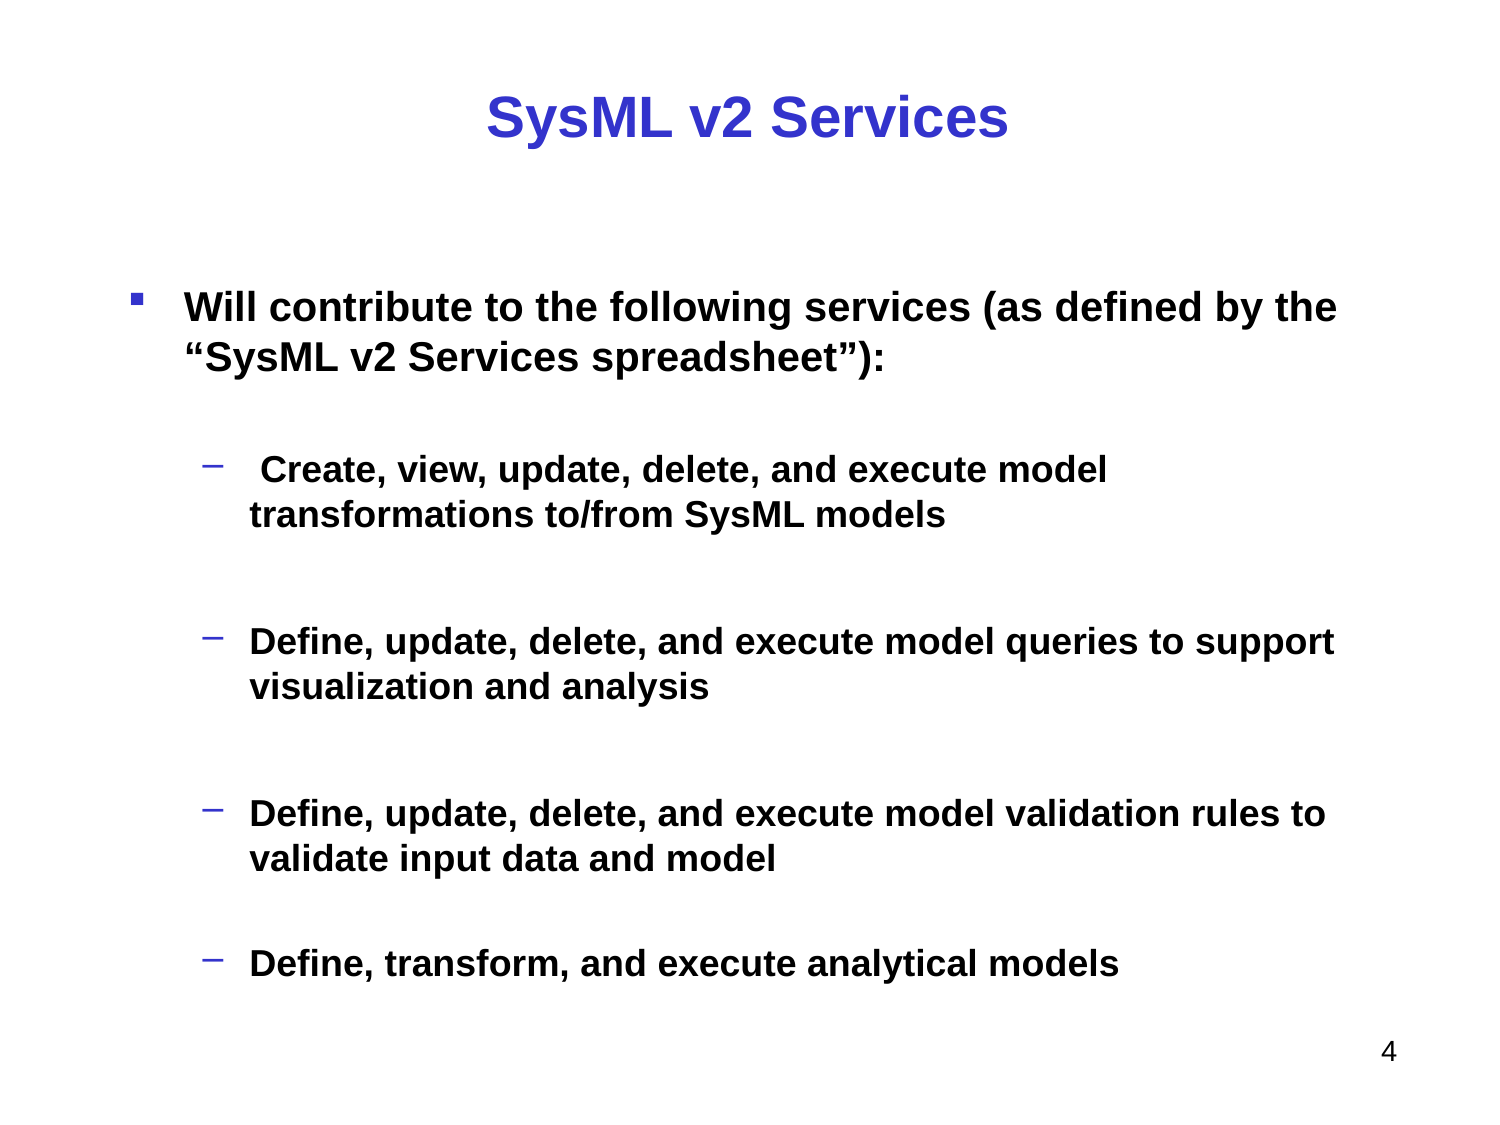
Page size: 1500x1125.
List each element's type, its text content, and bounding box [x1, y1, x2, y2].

list Will contribute to the following services (as defined by the “SysML v2 Services spreadsheet”): Create, view, update, delete, and execute model transformations to/from SysML models Define, update, delete, and execute model queries to support visualization and analysis Define, update, delete, and execute model validation rules to validate input data and model Define, transform, and execute analytical models [112, 213, 1388, 1025]
title SysML v2 Services [75, 37, 1423, 190]
slide_number 4 [1100, 1025, 1413, 1100]
